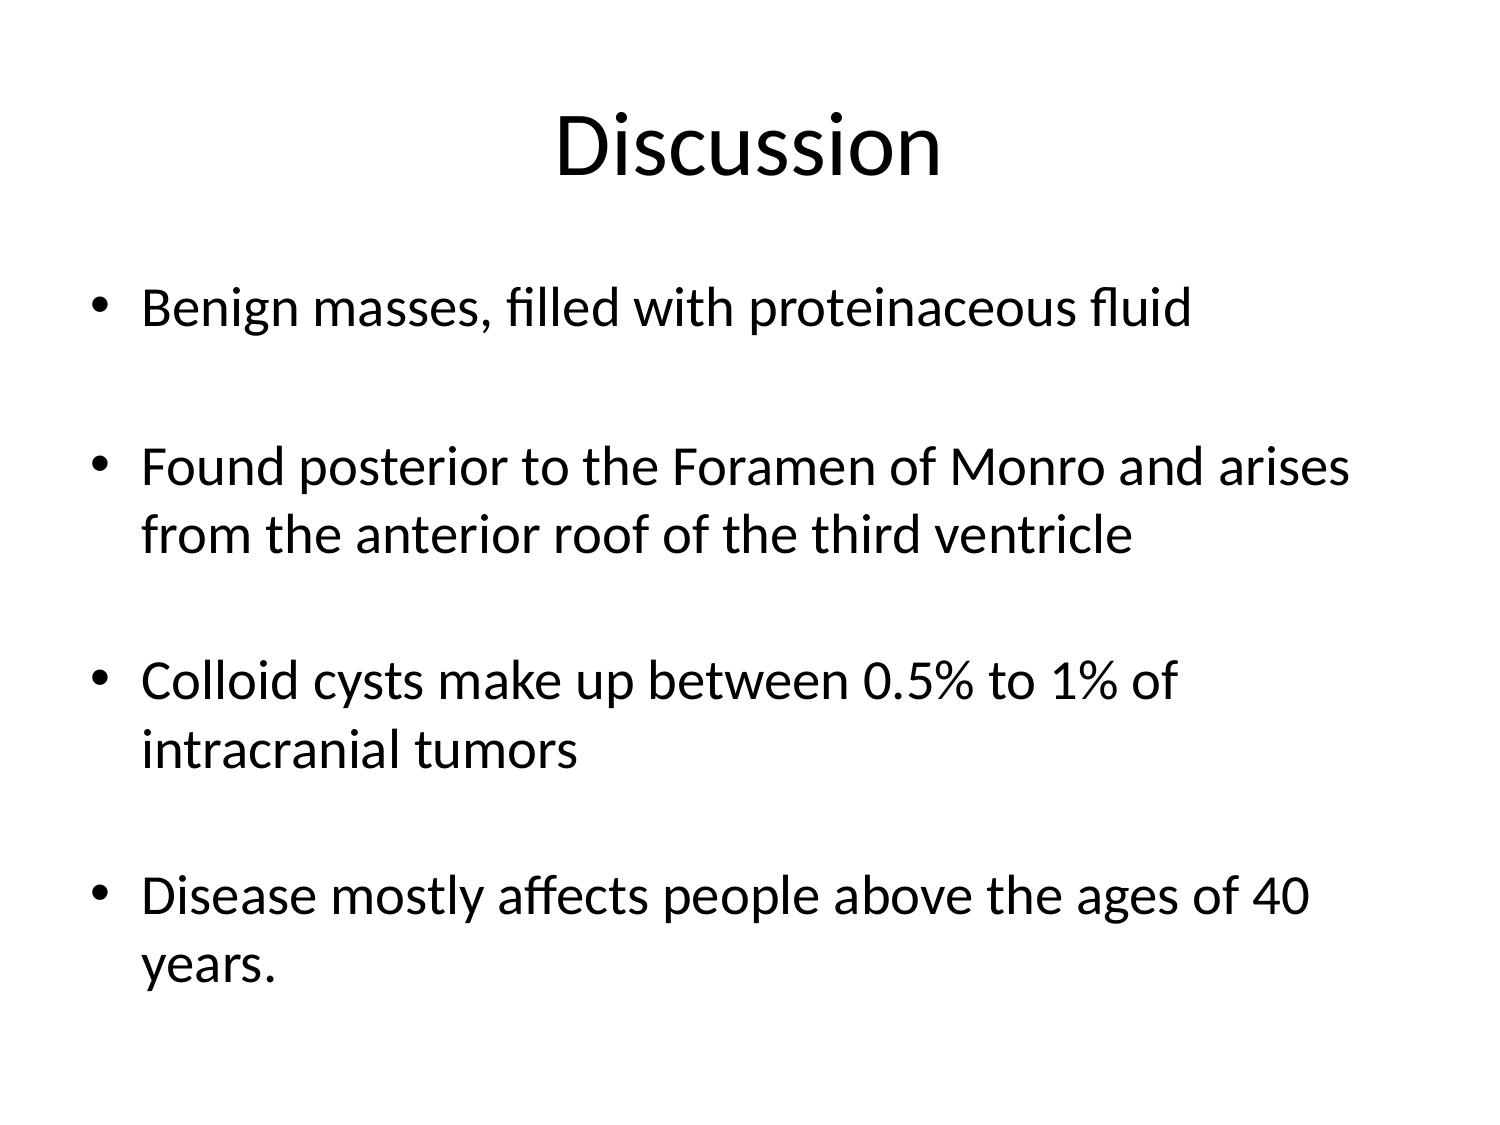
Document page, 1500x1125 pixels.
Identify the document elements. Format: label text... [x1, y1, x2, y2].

list Benign masses, filled with proteinaceous fluid Found posterior to the Foramen of Monro and arises from the anterior roof of the third ventricle Colloid cysts make up between 0.5% to 1% of intracranial tumors Disease mostly affects people above the ages of 40 years. [75, 262, 1425, 1005]
title Discussion [75, 45, 1425, 233]
